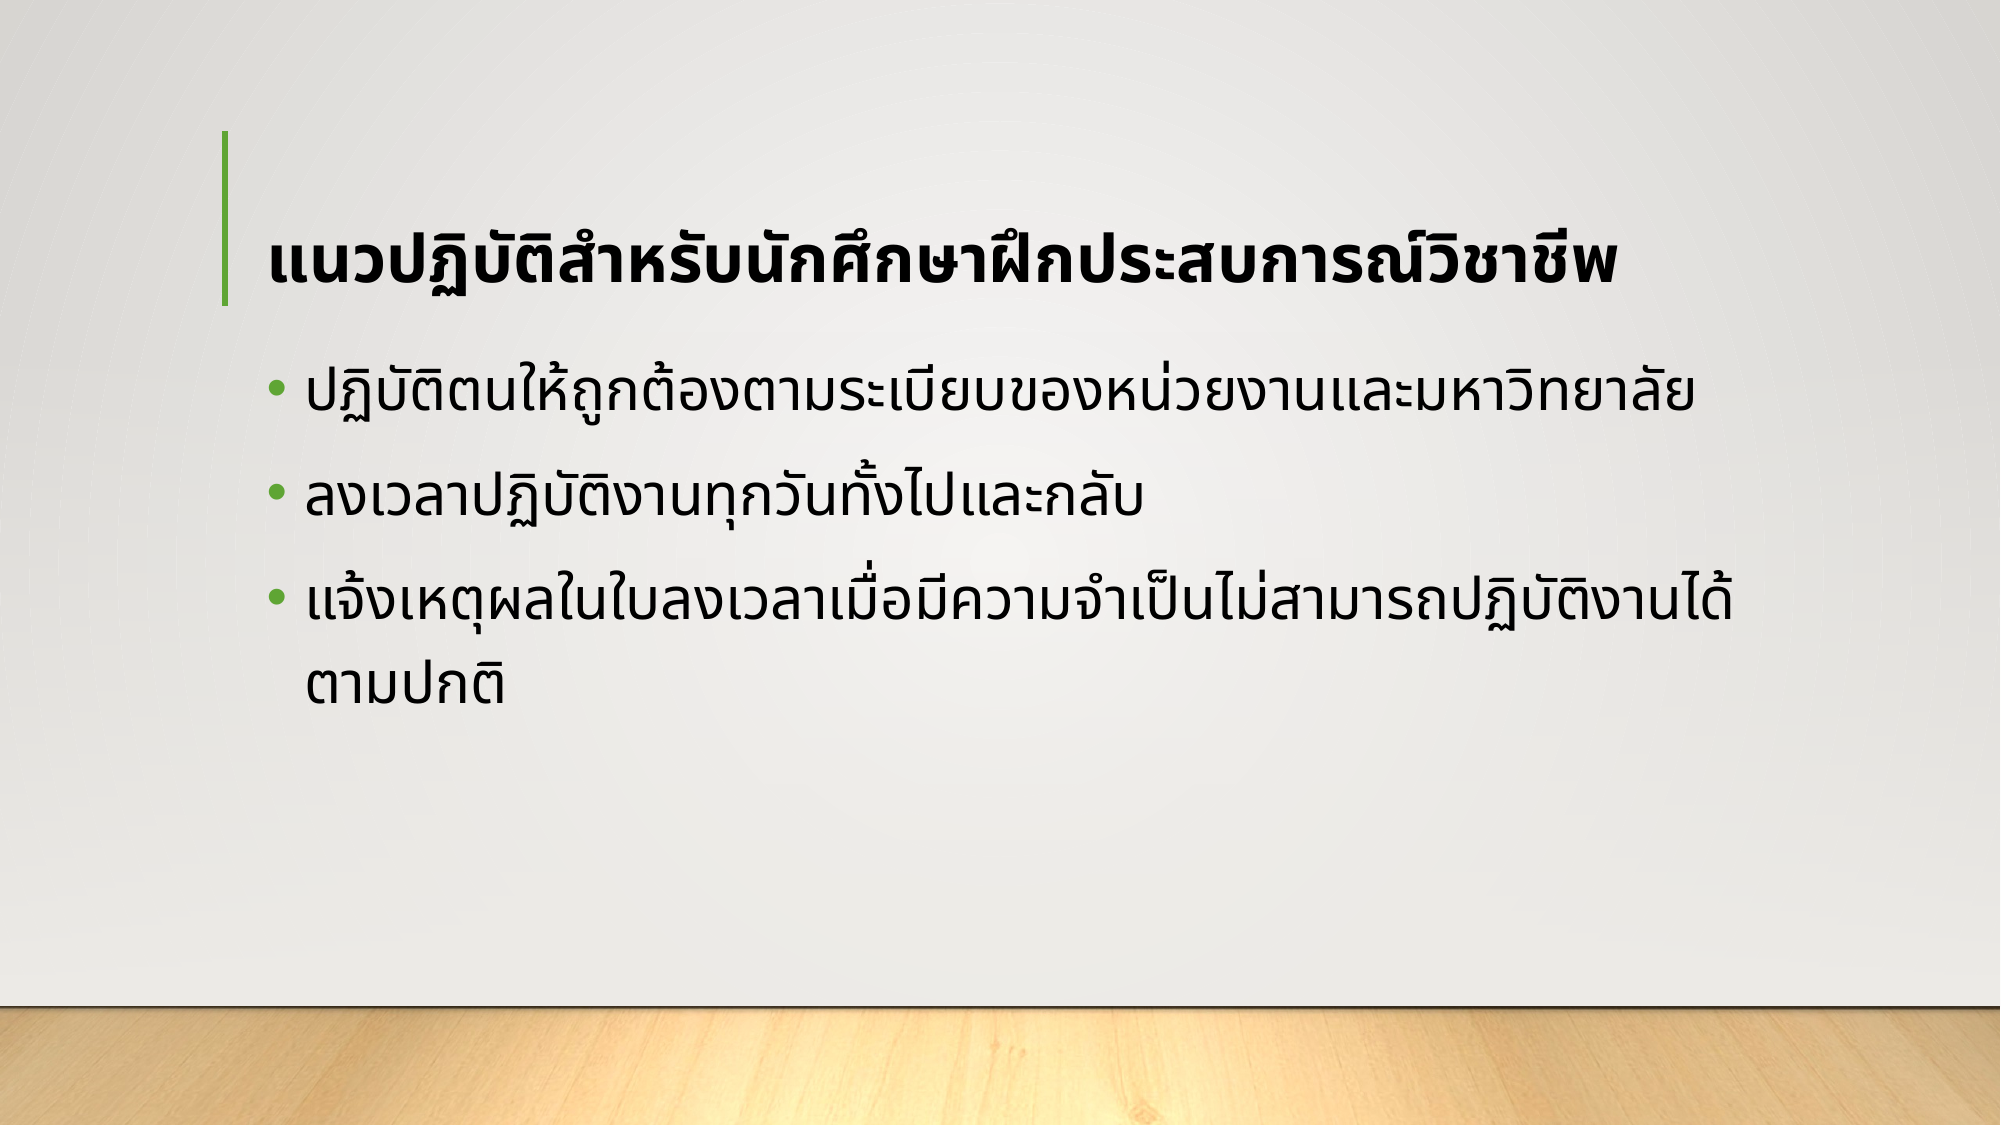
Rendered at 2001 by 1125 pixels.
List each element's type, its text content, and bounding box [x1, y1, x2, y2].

title แนวปฏิบัติสำหรับนักศึกษาฝึกประสบการณ์วิชาชีพ [251, 131, 1814, 305]
picture [0, 1006, 2000, 1125]
list ปฏิบัติตนให้ถูกต้องตามระเบียบของหน่วยงานและมหาวิทยาลัย ลงเวลาปฏิบัติงานทุกวันทั้งไปและกลับ แจ้งเหตุผลในใบลงเวลาเมื่อมีความจำเป็นไม่สามารถปฏิบัติงานได้ตามปกติ [251, 330, 1814, 897]
